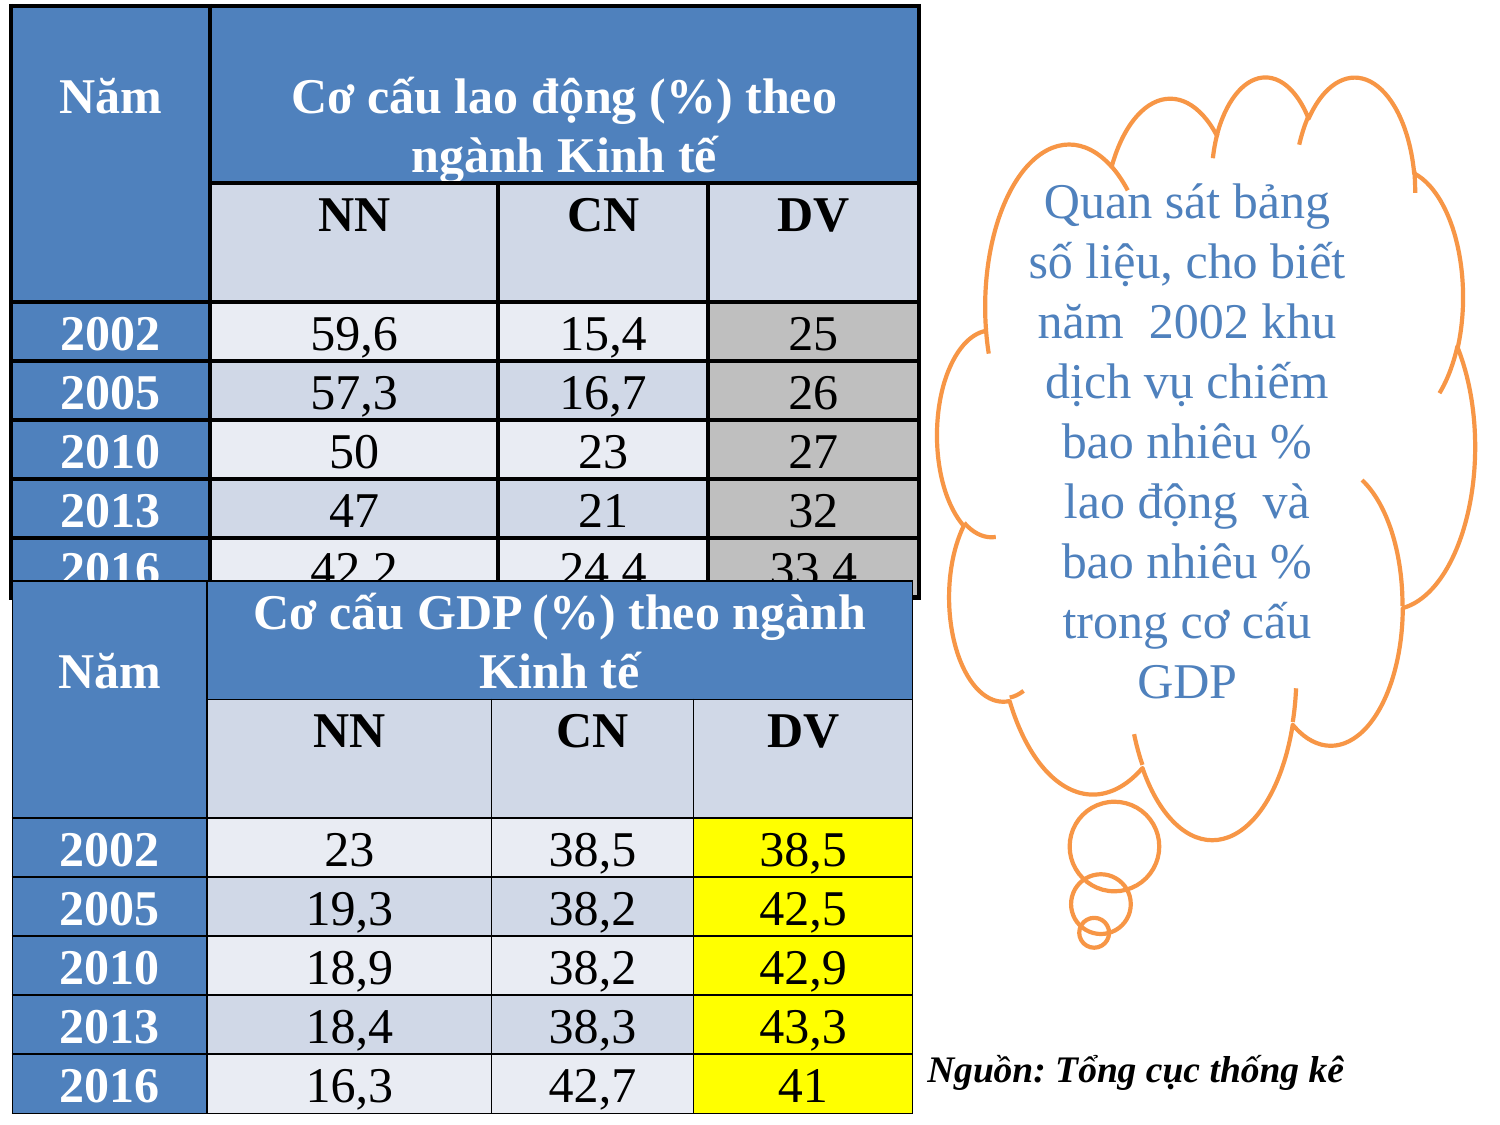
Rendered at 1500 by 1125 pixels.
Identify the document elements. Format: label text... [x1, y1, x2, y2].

table_cell 41 [694, 1055, 912, 1113]
table_cell 25 [710, 304, 917, 359]
table_header Cơ cấu GDP (%) theo ngành Kinh tế [208, 582, 912, 699]
table_cell 2013 [13, 481, 208, 536]
table_cell 16,3 [208, 1055, 491, 1113]
table_cell 43,3 [694, 996, 912, 1053]
table_cell 47 [212, 481, 496, 536]
table_header Năm [13, 8, 208, 300]
table_cell 57,3 [212, 363, 496, 418]
table_cell 42,2 [212, 540, 496, 580]
table_cell 16,7 [500, 363, 706, 418]
table_cell NN [212, 185, 496, 300]
table_cell 32 [710, 481, 917, 536]
table_cell 50 [212, 422, 496, 477]
table_cell 2002 [13, 819, 206, 876]
table_cell 2013 [13, 996, 206, 1053]
table_cell 38,3 [492, 996, 693, 1053]
text_box Quan sát bảng số liệu, cho biết năm 2002 khu dịch vụ chiếm bao nhiêu % lao động và bao nhiêu % trong cơ cấu GDP [934, 75, 1478, 843]
table_cell DV [710, 185, 917, 300]
text_box Nguồn: Tổng cục thống kê [912, 1037, 1500, 1098]
table_cell 38,5 [694, 819, 912, 876]
table_cell 23 [500, 422, 706, 477]
table_cell 42,9 [694, 937, 912, 994]
table_cell 23 [208, 819, 491, 876]
table_cell CN [500, 185, 706, 300]
table_cell DV [694, 700, 912, 817]
table_cell 2010 [13, 937, 206, 994]
table_cell 2016 [13, 540, 208, 580]
table_cell 2002 [13, 304, 208, 359]
table_cell 2005 [13, 363, 208, 418]
table_cell 42,5 [694, 878, 912, 935]
table_cell 2005 [13, 878, 206, 935]
table_cell 18,4 [208, 996, 491, 1053]
table_cell 19,3 [208, 878, 491, 935]
table_cell 18,9 [208, 937, 491, 994]
table_header Năm [13, 582, 206, 817]
table_cell 27 [710, 422, 917, 477]
table_cell 42,7 [492, 1055, 693, 1113]
table_cell 15,4 [500, 304, 706, 359]
table_cell 38,2 [492, 878, 693, 935]
text_box Quan sát bảng số liệu, cho biết năm 2002 khu dịch vụ chiếm bao nhiêu % lao động và bao nhiêu % trong cơ cấu GDP [1067, 799, 1162, 950]
table_cell CN [492, 700, 693, 817]
table_cell 24,4 [500, 540, 706, 580]
table_cell 33,4 [710, 540, 917, 595]
table_cell 2016 [13, 1055, 206, 1113]
table_cell 26 [710, 363, 917, 418]
table_cell 2010 [13, 422, 208, 477]
table_cell 38,2 [492, 937, 693, 994]
table_cell 38,5 [492, 819, 693, 876]
table_cell NN [208, 700, 491, 817]
table_header Cơ cấu lao động (%) theo ngành Kinh tế [212, 8, 917, 181]
table_cell 21 [500, 481, 706, 536]
table_cell 59,6 [212, 304, 496, 359]
